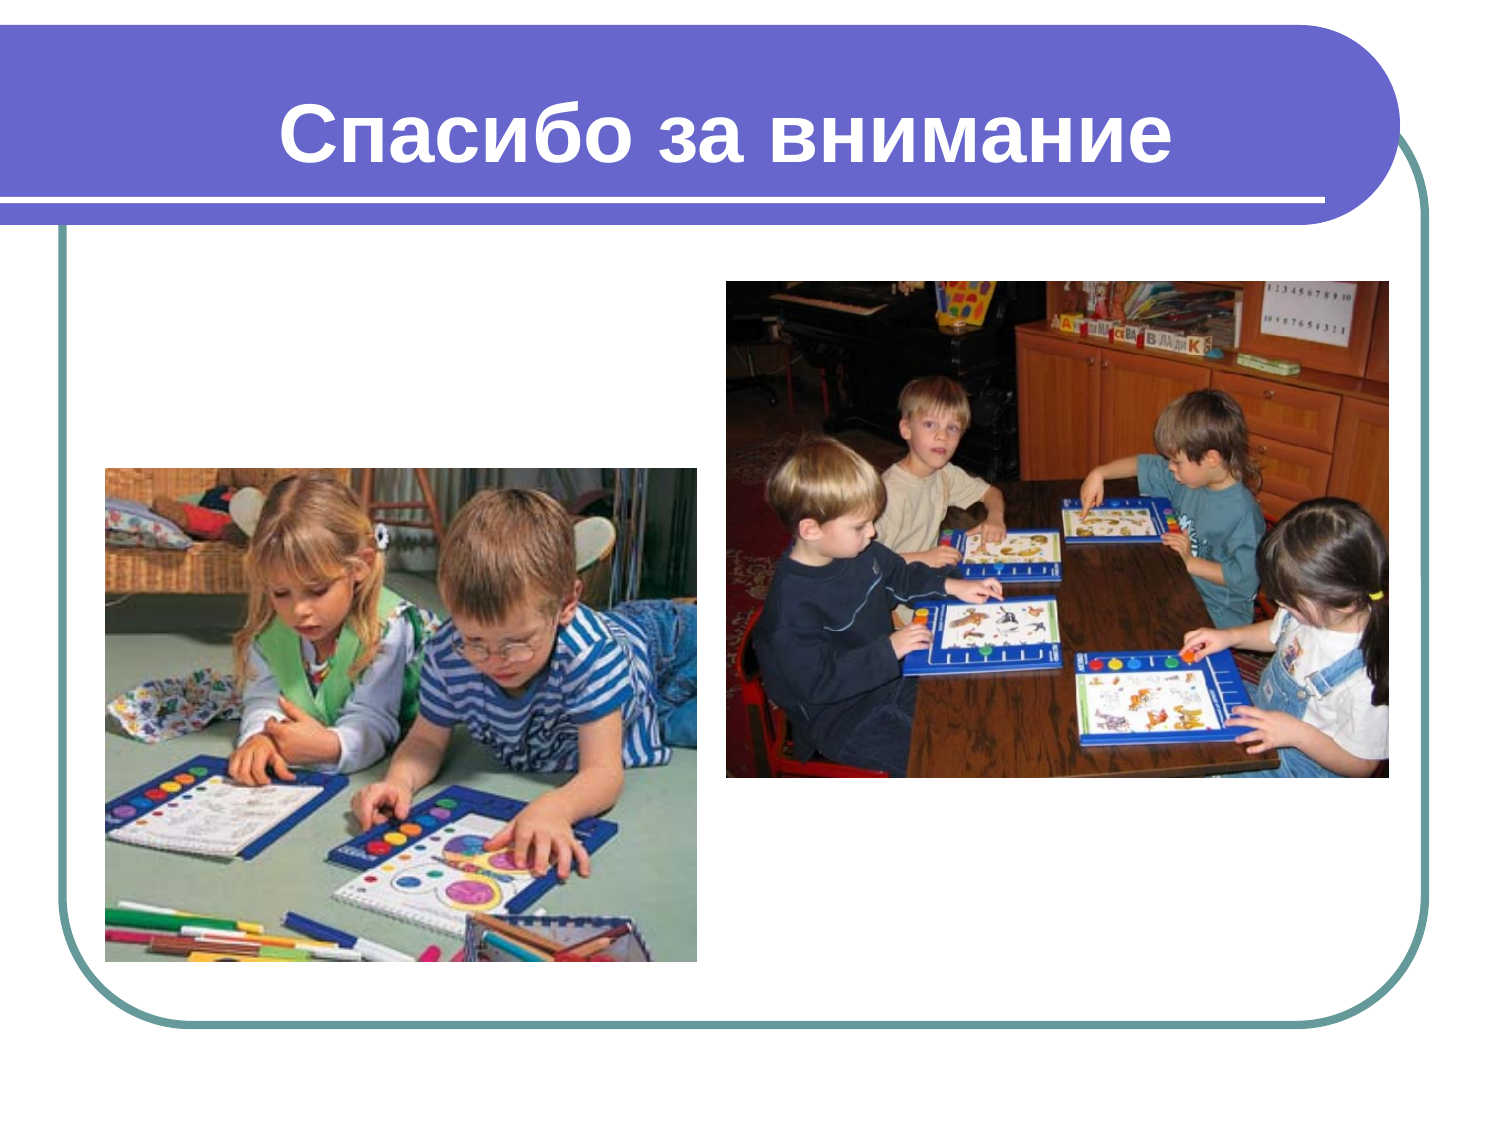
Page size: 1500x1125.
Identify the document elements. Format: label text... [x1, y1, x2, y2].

picture [726, 280, 1389, 778]
title Спасибо за внимание [105, 70, 1348, 188]
picture [105, 468, 697, 962]
